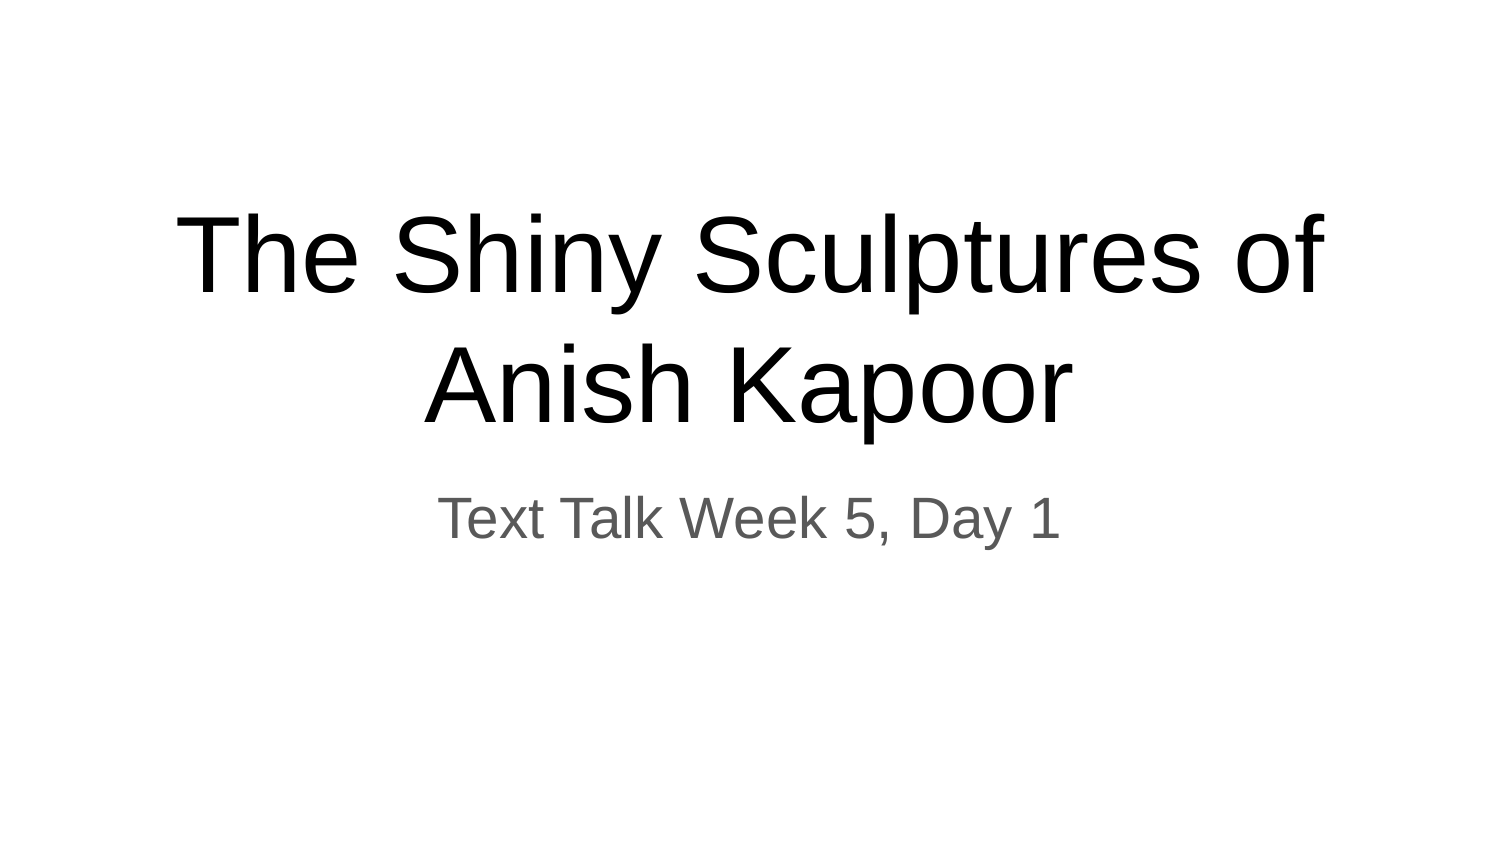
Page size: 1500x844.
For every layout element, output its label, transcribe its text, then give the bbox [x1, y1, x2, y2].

title The Shiny Sculptures of Anish Kapoor [51, 122, 1449, 459]
subtitle Text Talk Week 5, Day 1 [51, 464, 1449, 595]
